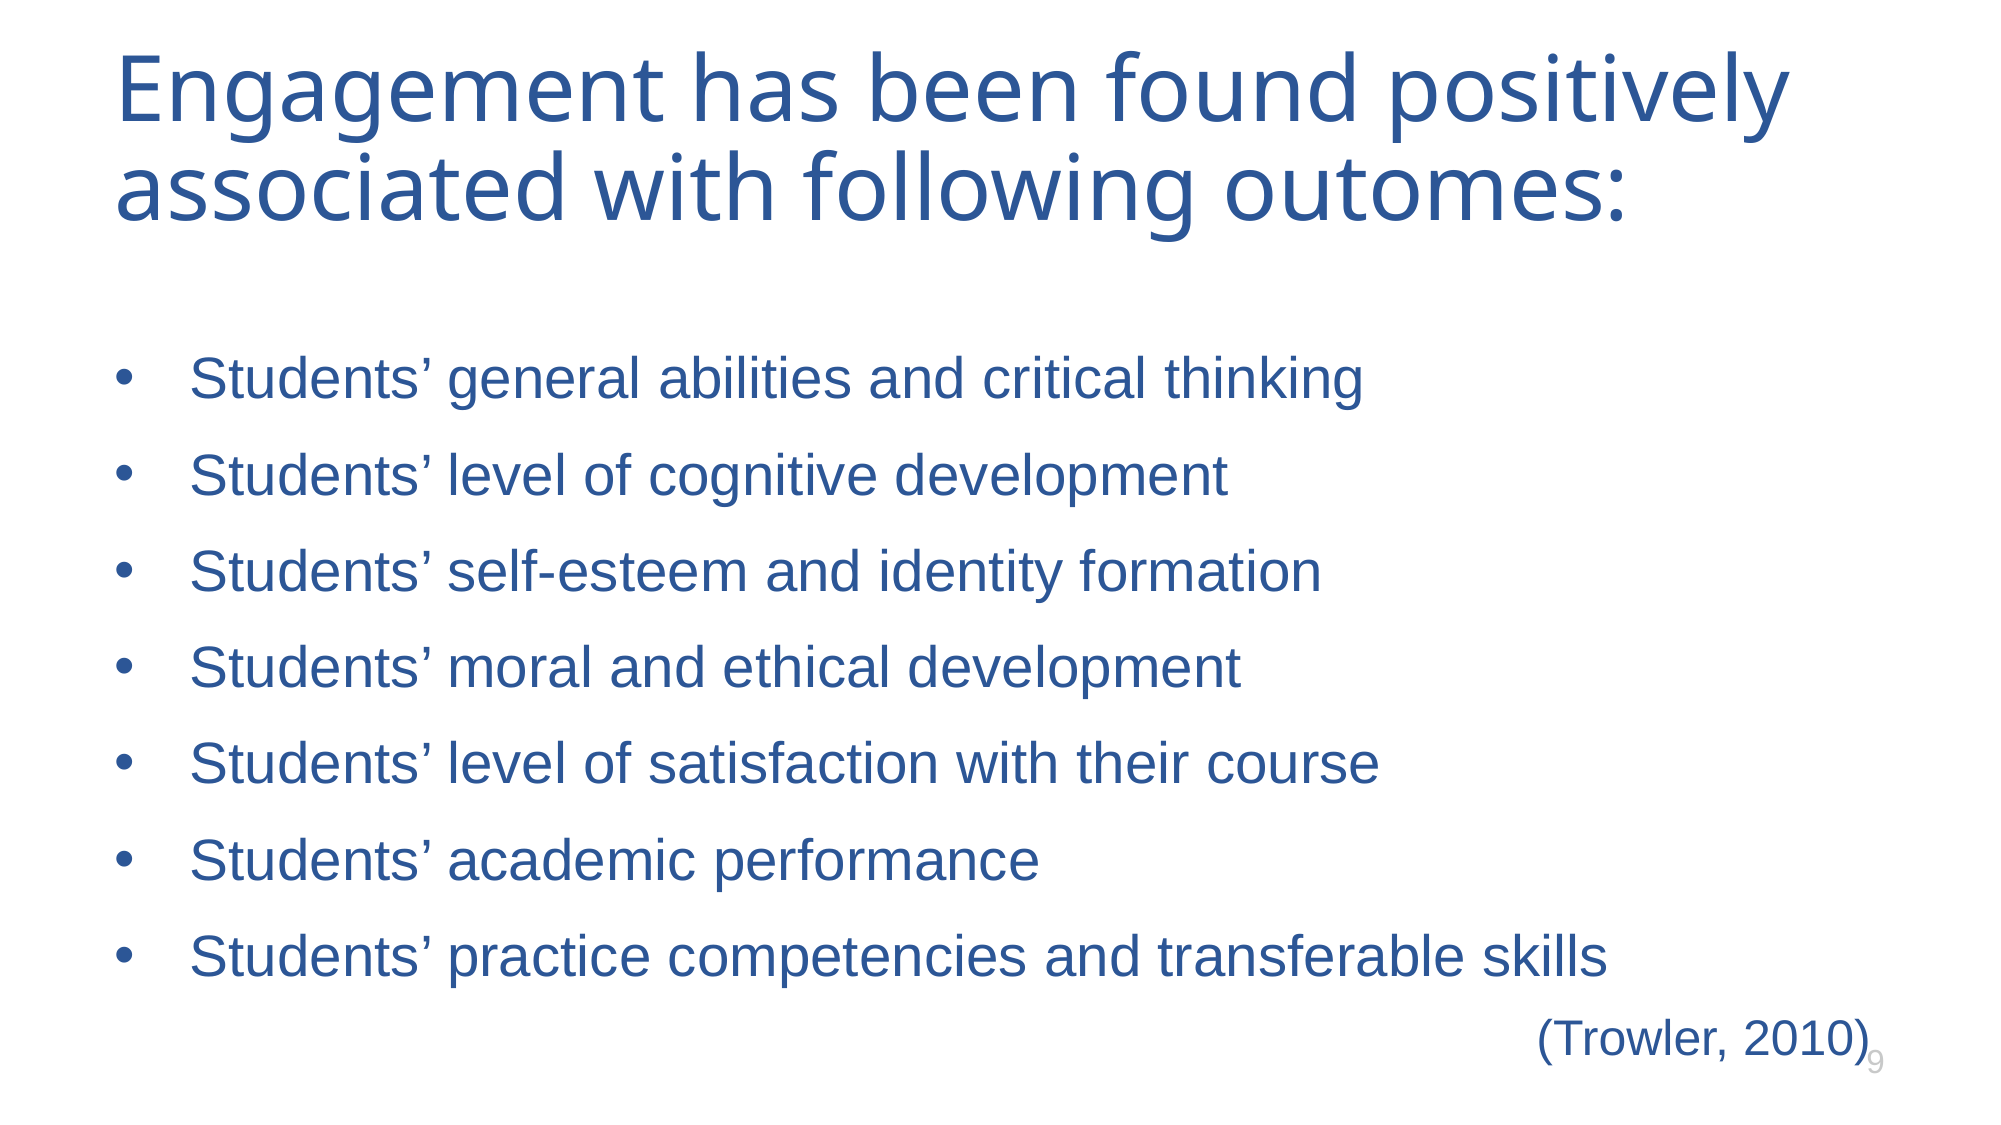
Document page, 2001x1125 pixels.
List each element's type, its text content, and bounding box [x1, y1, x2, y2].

slide_number 9 [1674, 1030, 1900, 1090]
list Students’ general abilities and critical thinking Students’ level of cognitive development Students’ self-esteem and identity formation Students’ moral and ethical development Students’ level of satisfaction with their course Students’ academic performance Students’ practice competencies and transferable skills (Trowler, 2010) [99, 237, 1900, 1013]
title Engagement has been found positively associated with following outomes: [99, 62, 1900, 220]
